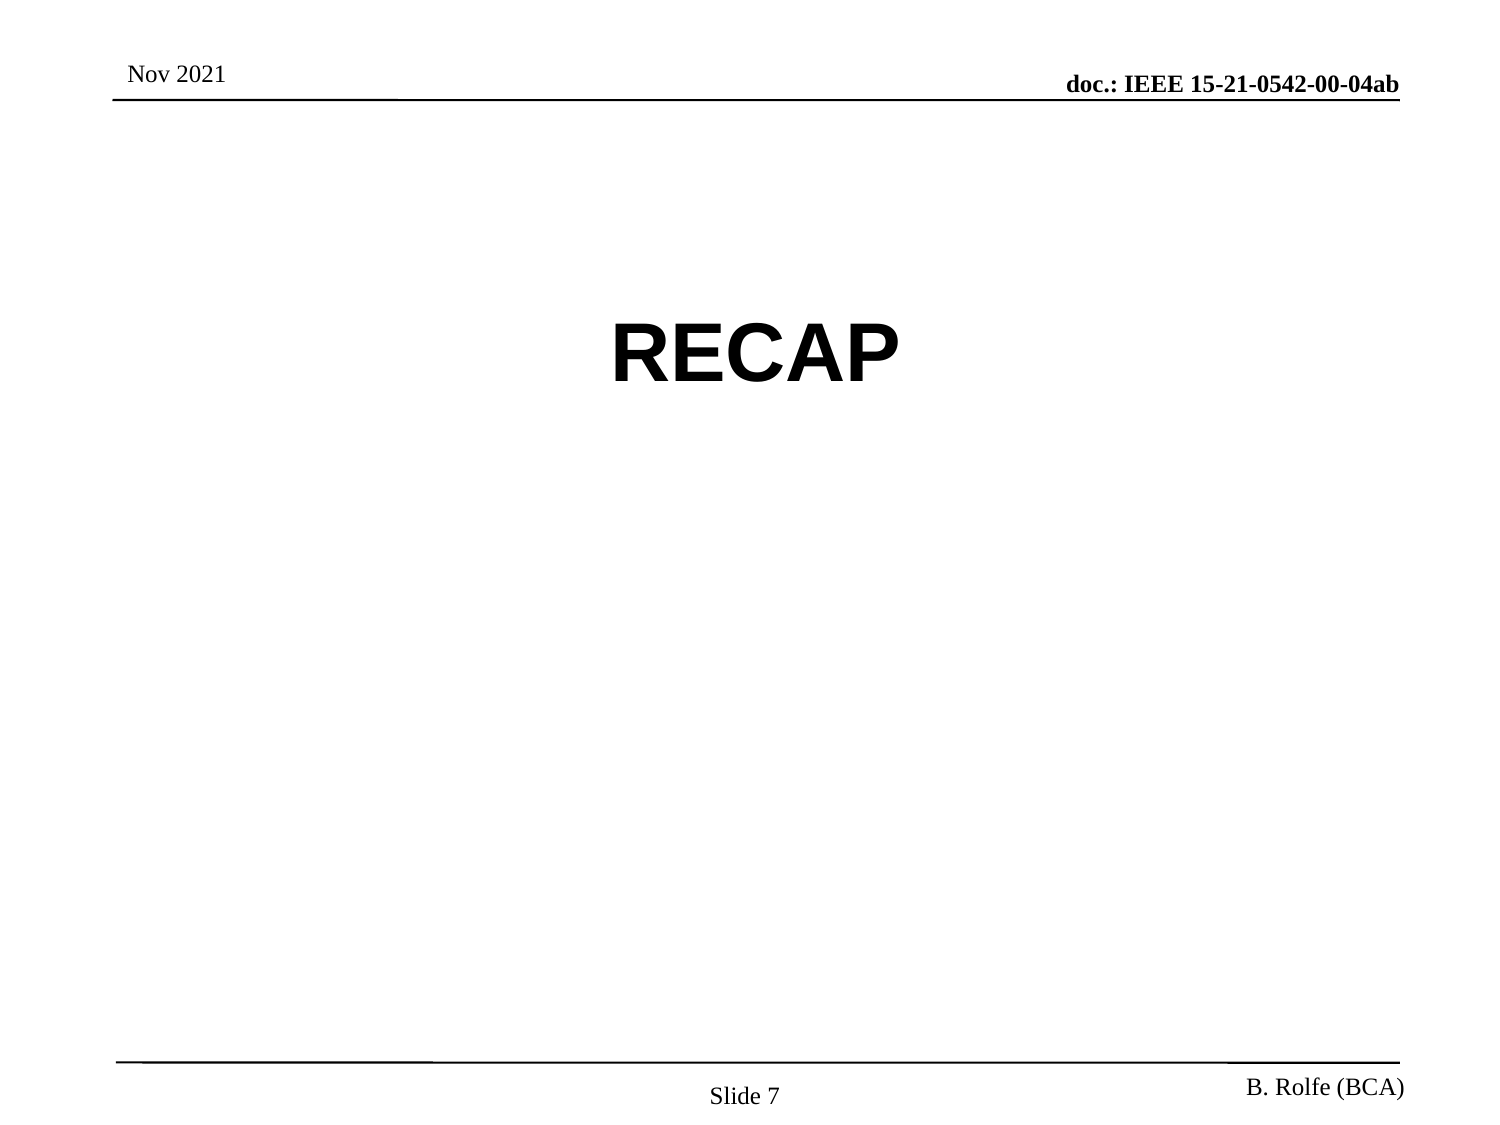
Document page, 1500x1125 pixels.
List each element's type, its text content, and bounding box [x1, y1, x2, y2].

slide_number Slide 7 [690, 1075, 799, 1115]
title Recap [118, 290, 1394, 515]
